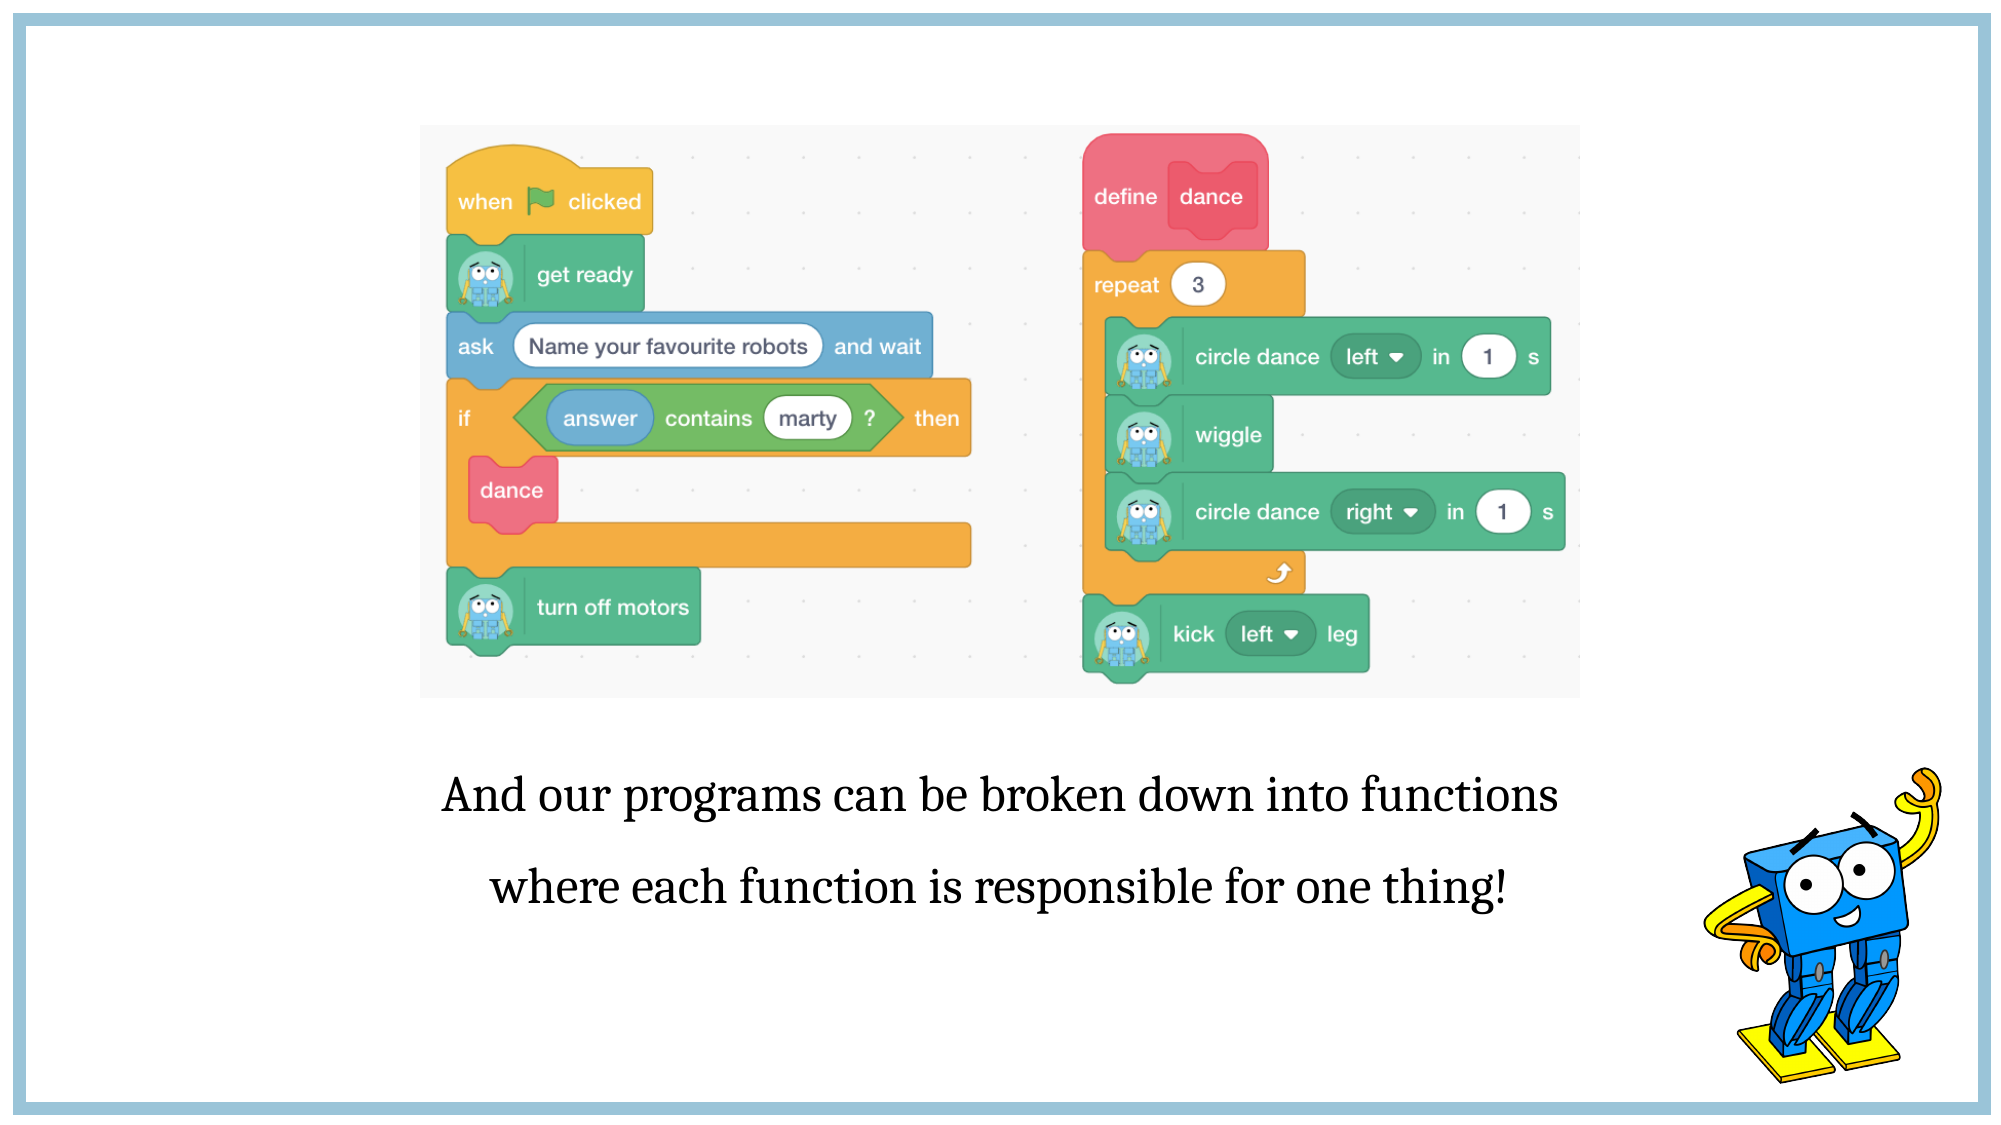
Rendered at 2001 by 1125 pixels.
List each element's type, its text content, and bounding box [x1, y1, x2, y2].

picture [1703, 767, 1945, 1084]
picture [420, 125, 1580, 698]
text_box [18, 19, 1986, 1110]
text_box And our programs can be broken down into functions where each function is responsible for one thing! [420, 721, 1580, 982]
